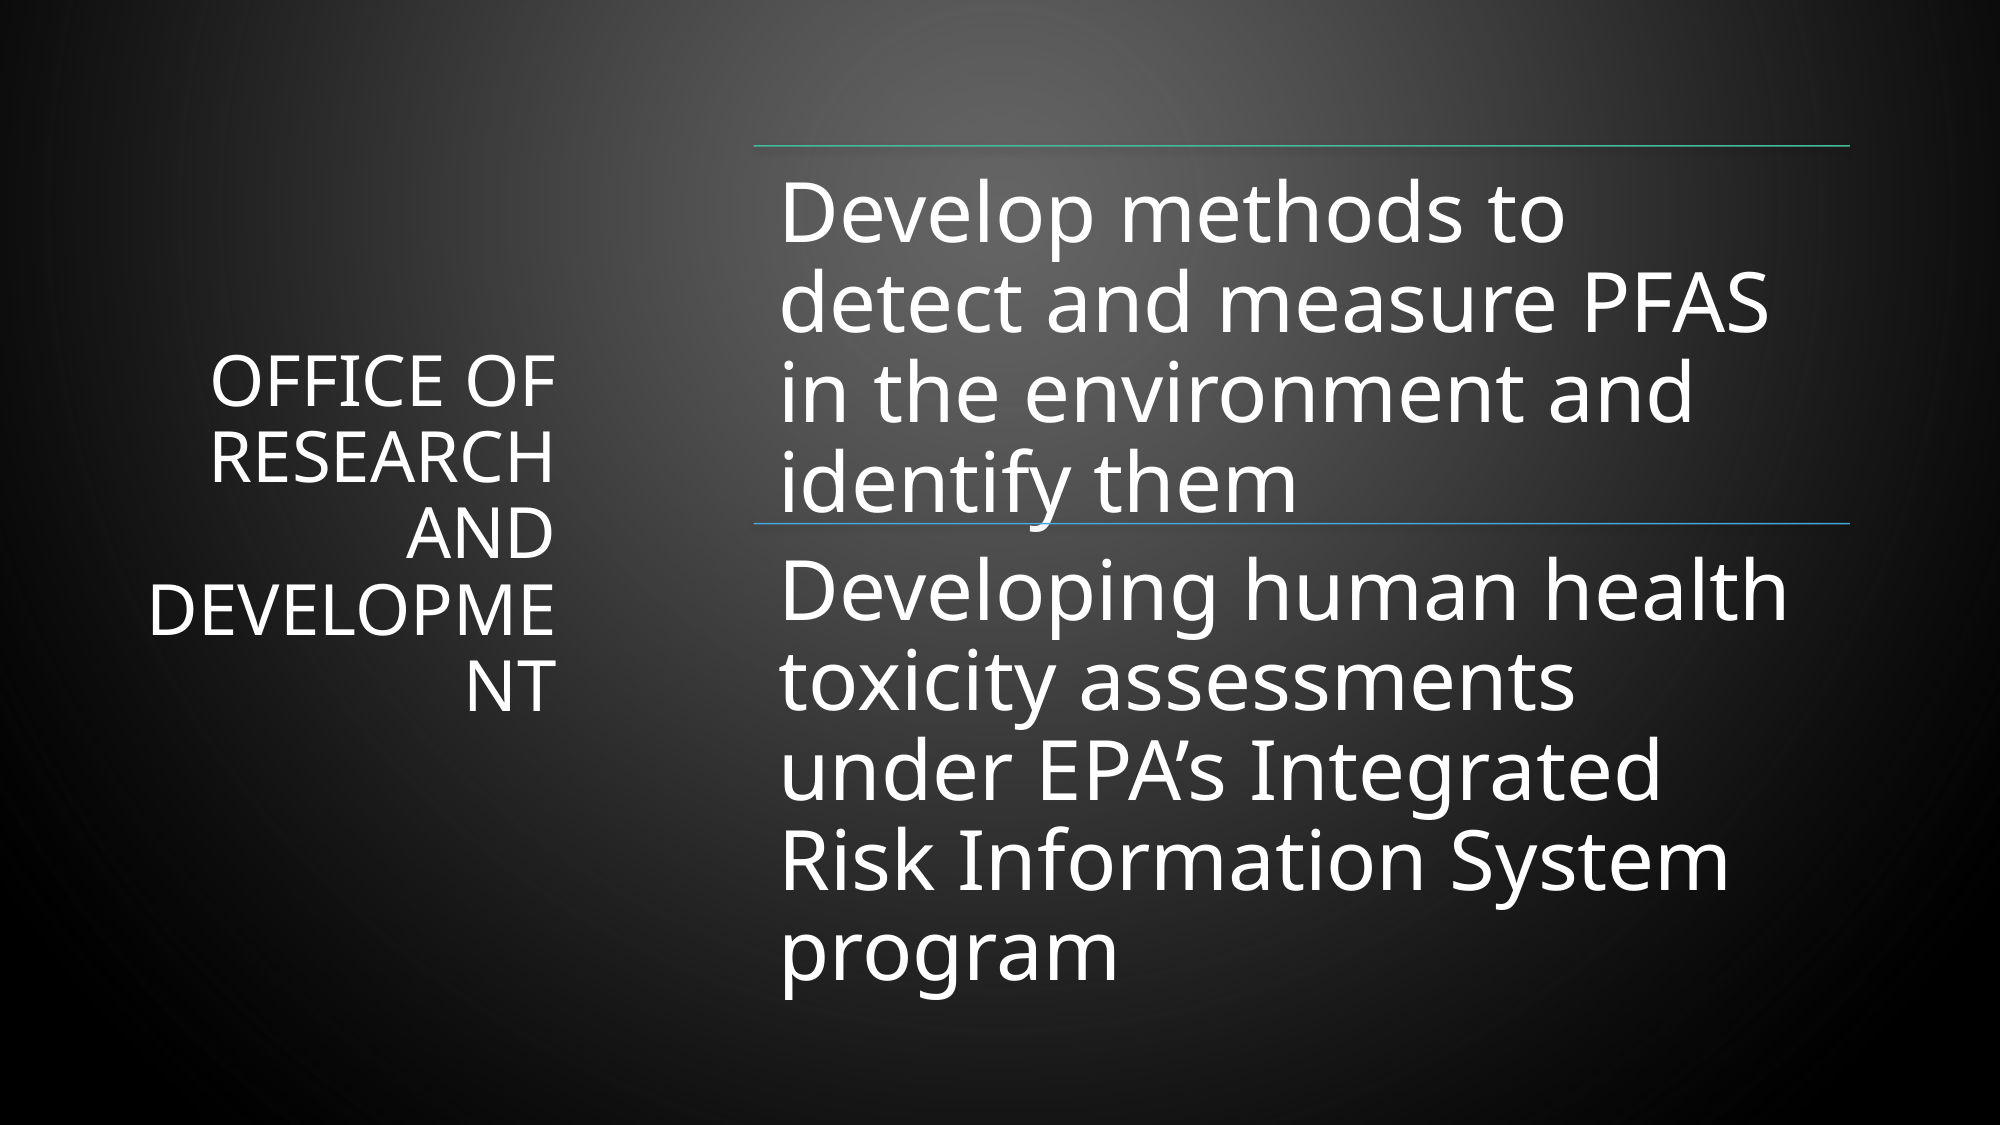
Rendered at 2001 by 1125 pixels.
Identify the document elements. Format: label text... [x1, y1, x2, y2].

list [753, 145, 1851, 902]
title Office of Research and Development [105, 215, 572, 820]
picture [0, 0, 2000, 1125]
